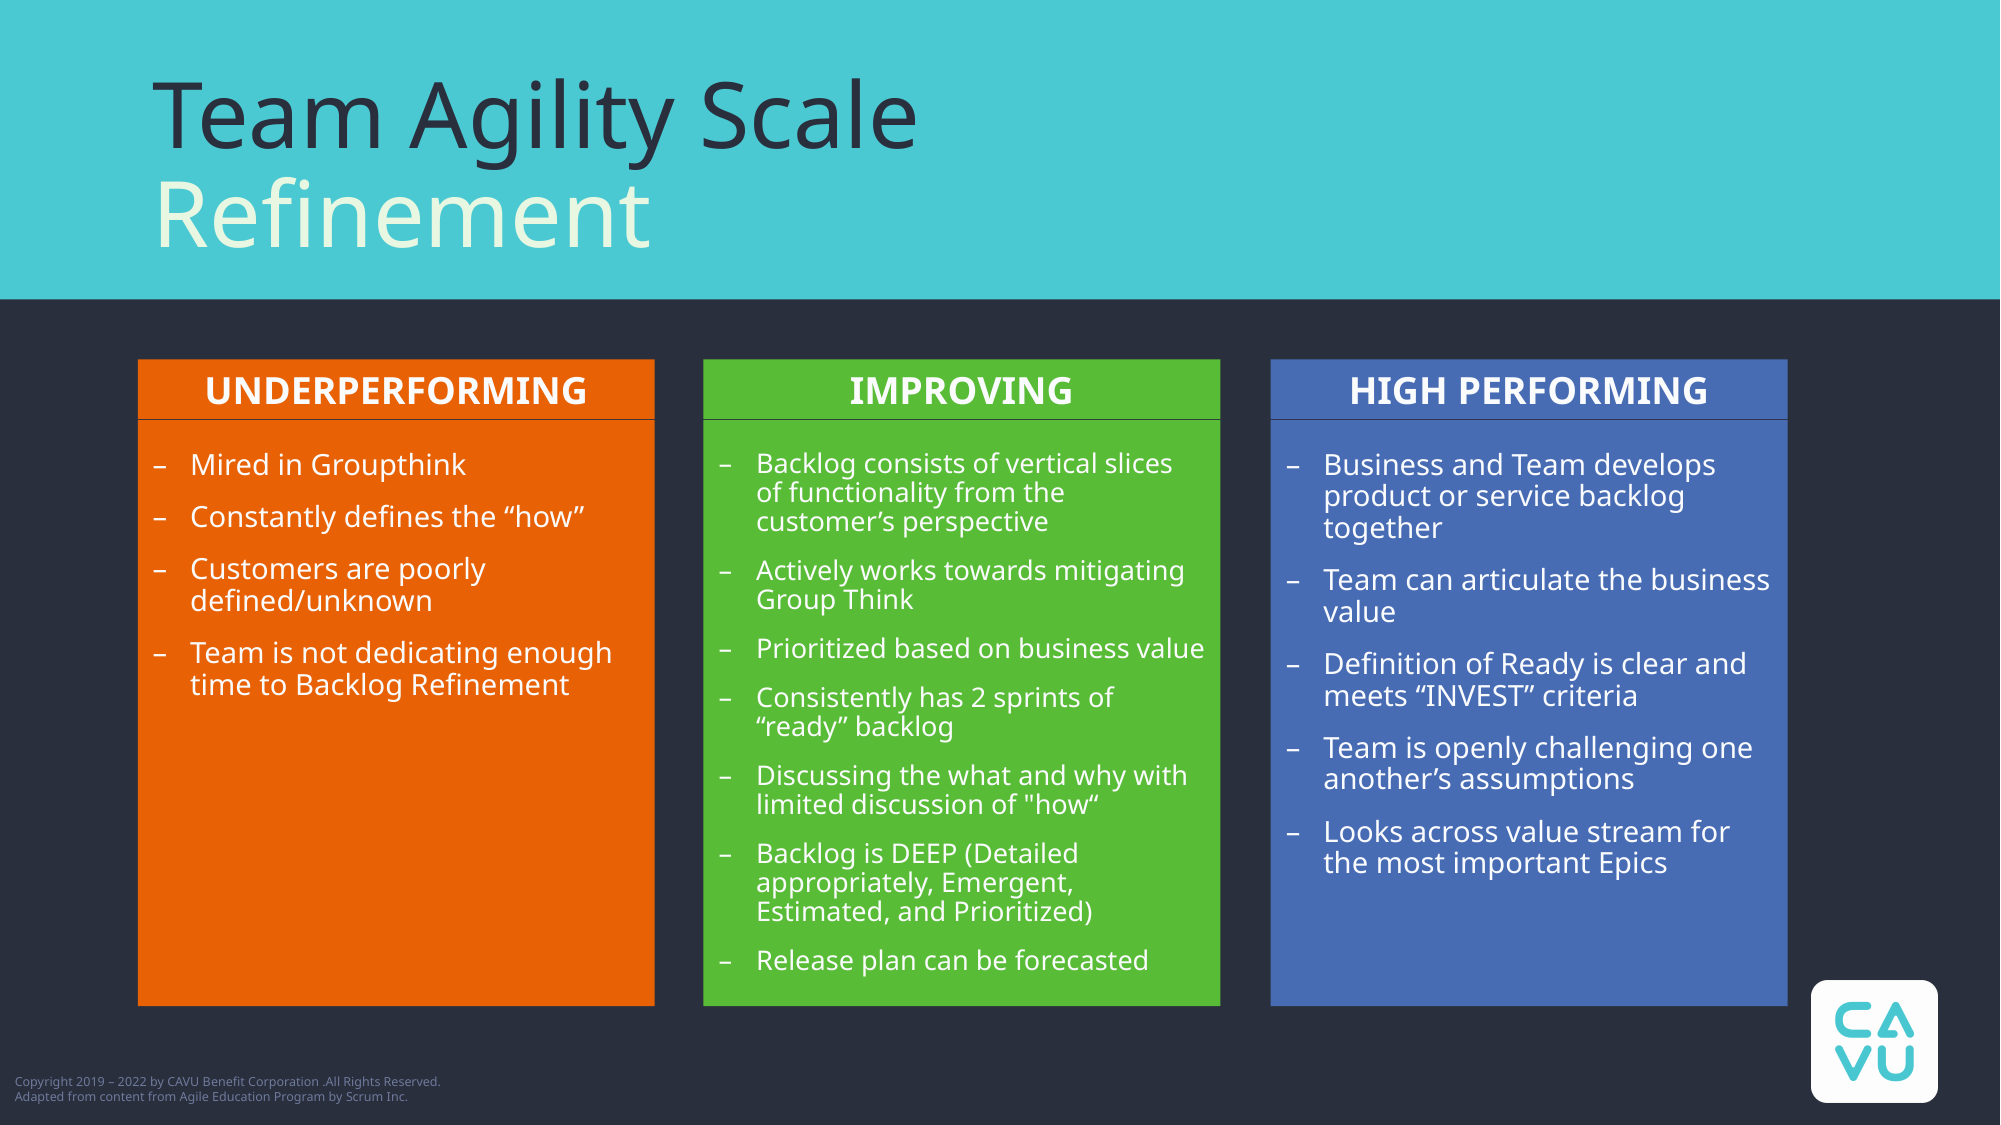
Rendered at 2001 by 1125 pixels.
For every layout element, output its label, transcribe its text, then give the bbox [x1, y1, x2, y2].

title Team Agility Scale Refinement [137, 59, 1863, 278]
picture [1811, 980, 1938, 1103]
list Business and Team develops product or service backlog together Team can articulate the business value Definition of Ready is clear and meets “INVEST” criteria Team is openly challenging one another’s assumptions Looks across value stream for the most important Epics [1270, 419, 1788, 1007]
list Mired in Groupthink Constantly defines the “how” Customers are poorly defined/unknown Team is not dedicating enough time to Backlog Refinement [137, 419, 655, 1007]
list Backlog consists of vertical slices of functionality from the customer’s perspective Actively works towards mitigating Group Think Prioritized based on business value Consistently has 2 sprints of “ready” backlog Discussing the what and why with limited discussion of "how“ Backlog is DEEP (Detailed appropriately, Emergent, Estimated, and Prioritized) Release plan can be forecasted [703, 419, 1221, 1007]
